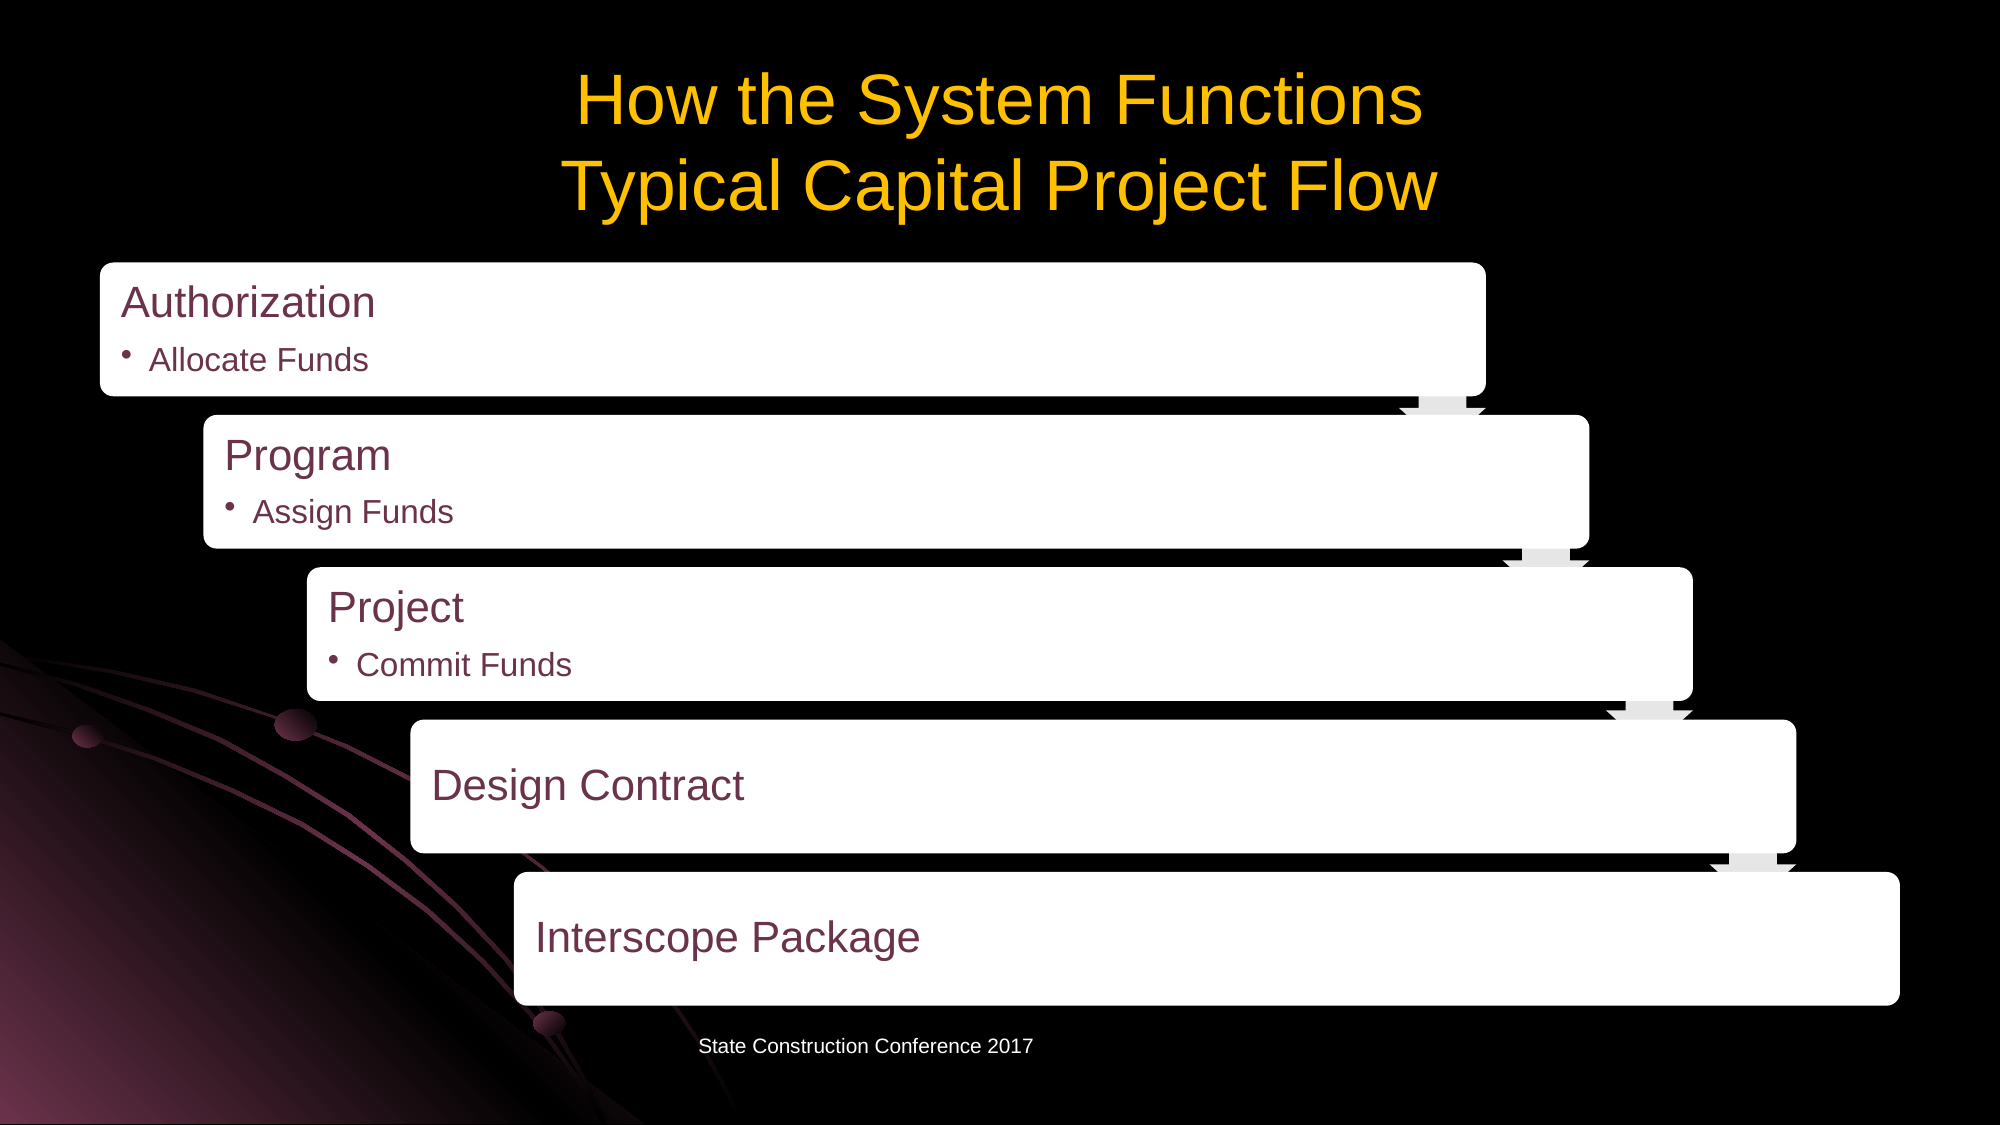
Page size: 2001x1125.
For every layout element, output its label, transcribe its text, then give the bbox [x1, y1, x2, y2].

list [99, 262, 1901, 1006]
footer State Construction Conference 2017 [683, 1025, 1317, 1100]
title How the System Functions Typical Capital Project Flow [99, 45, 1900, 233]
